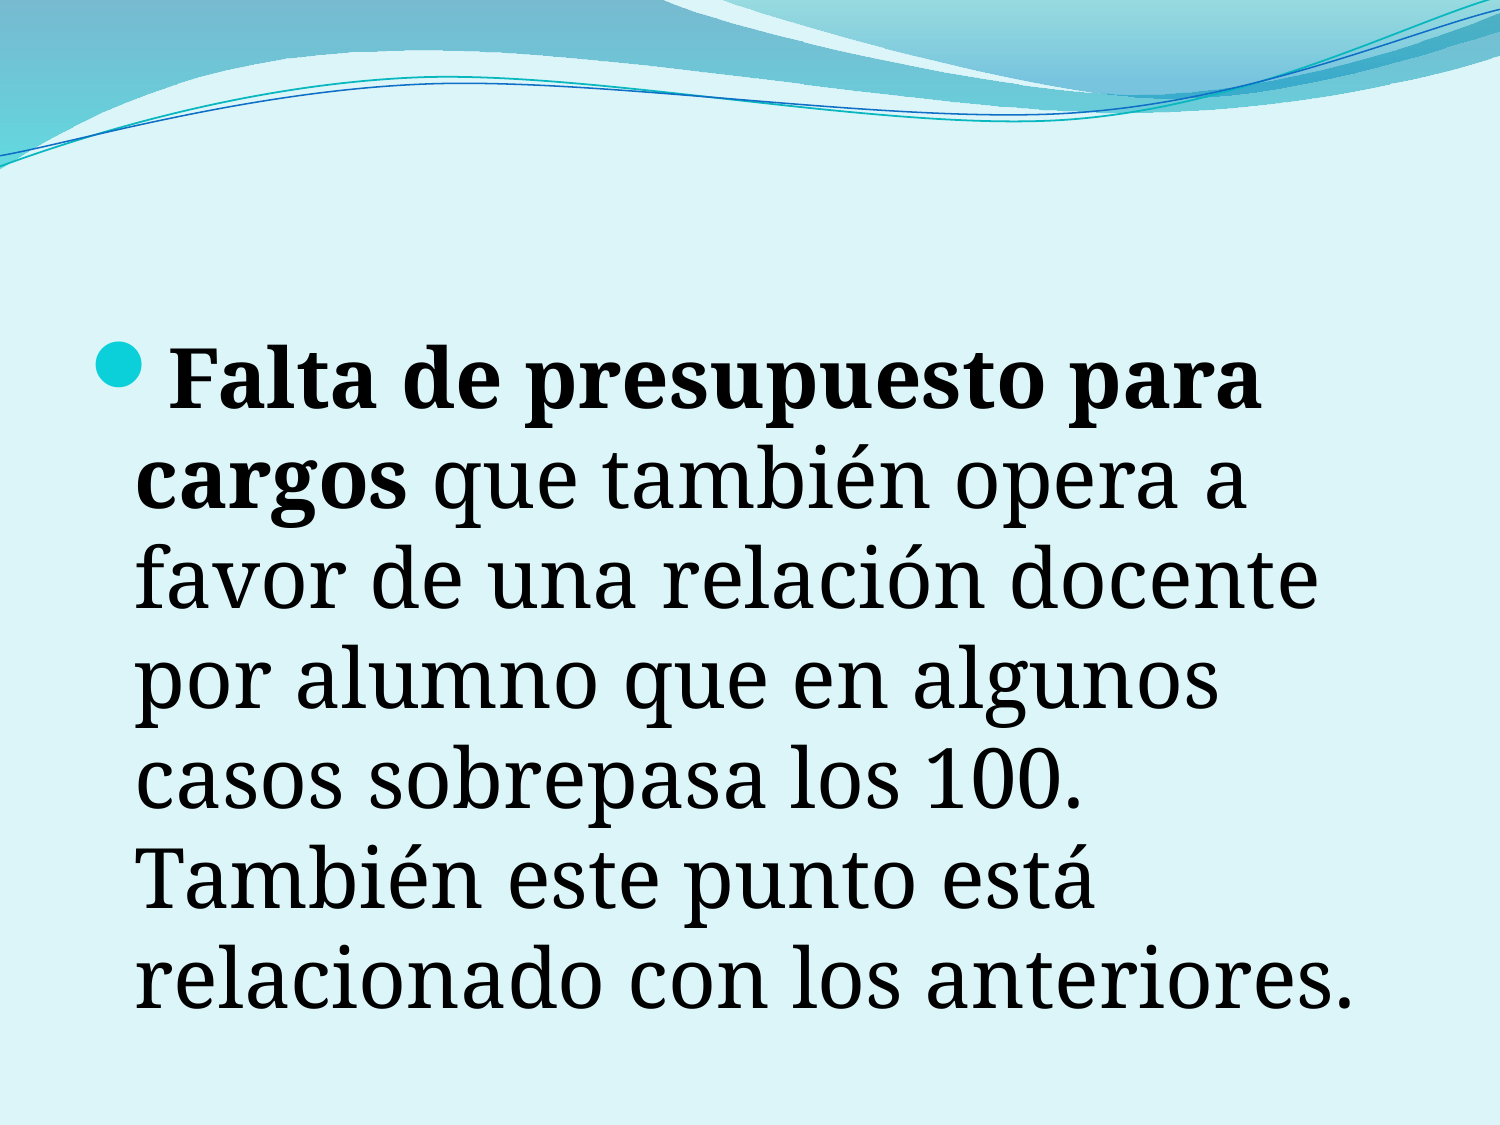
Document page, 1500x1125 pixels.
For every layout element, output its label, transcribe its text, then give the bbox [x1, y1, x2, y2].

list Falta de presupuesto para cargos que también opera a favor de una relación docente por alumno que en algunos casos sobrepasa los 100. También este punto está relacionado con los anteriores. [75, 317, 1425, 953]
